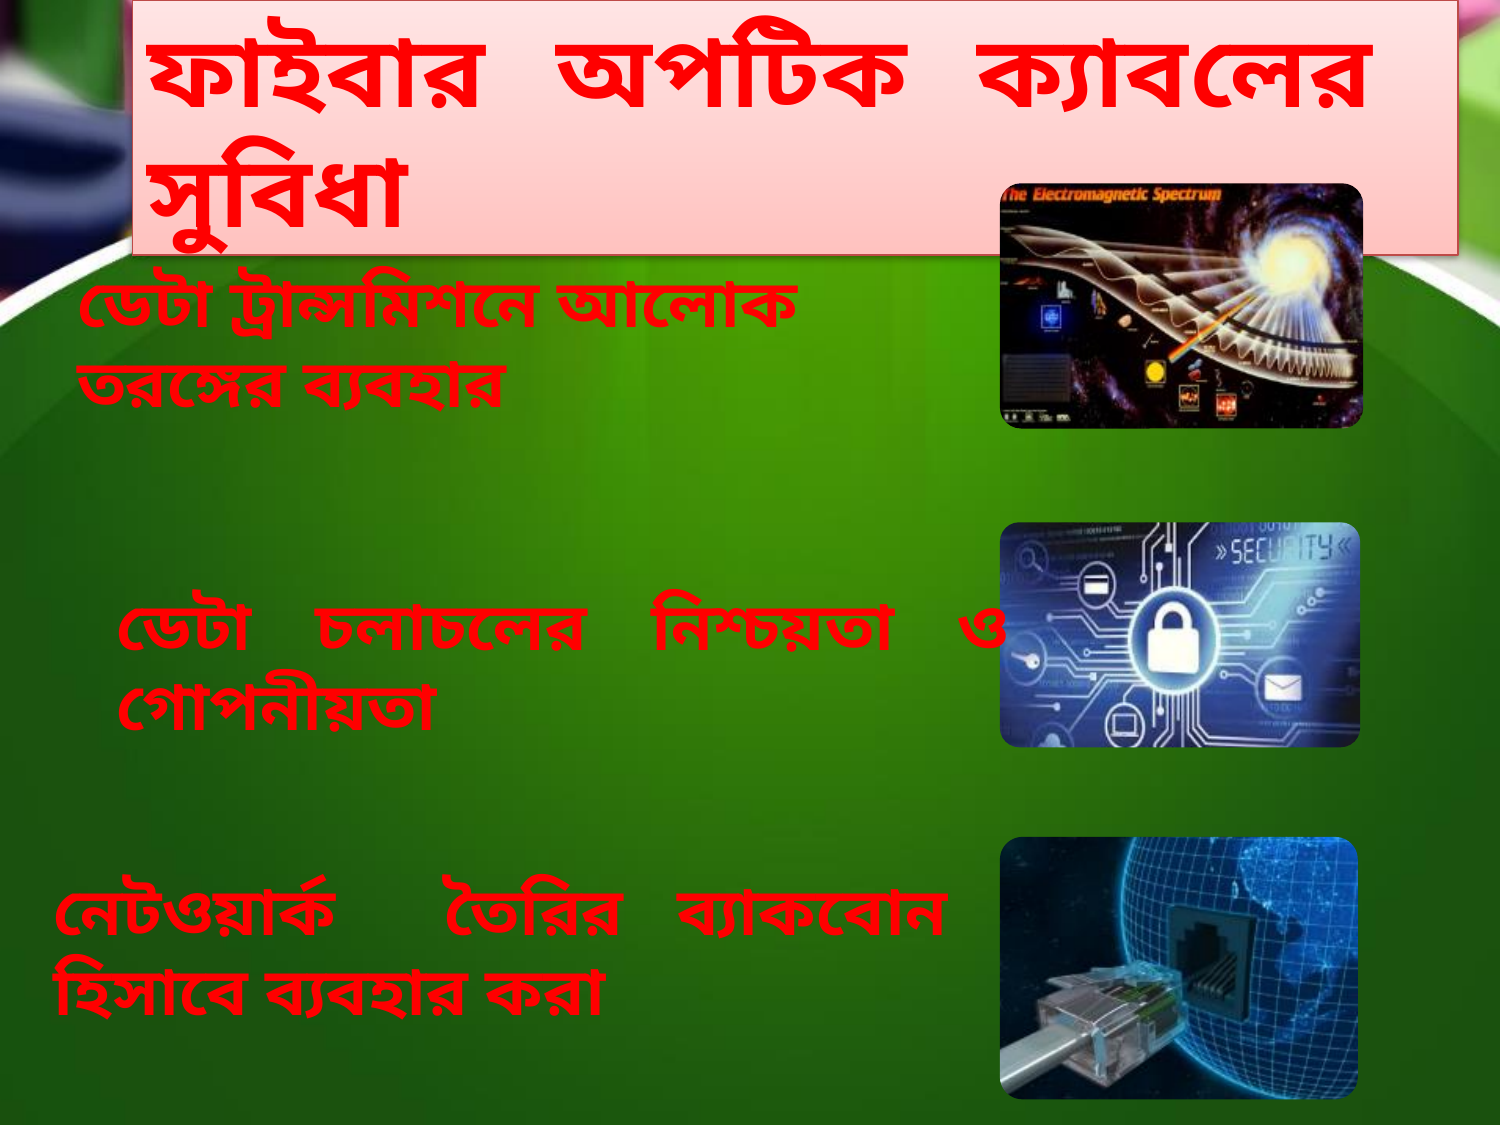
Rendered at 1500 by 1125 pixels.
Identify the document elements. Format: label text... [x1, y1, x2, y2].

text_box নেটওয়ার্ক তৈরির ব্যাকবোন হিসাবে ব্যবহার করা [38, 861, 963, 1037]
picture [0, 0, 1500, 1125]
text_box ডেটা চলাচলের নিশ্চয়তা ও গোপনীয়তা [101, 576, 995, 752]
text_box ফাইবার অপটিক ক্যাবলের সুবিধা [132, 0, 1459, 256]
text_box ডেটা ট্রান্সমিশনে আলোক তরঙ্গের ব্যবহার [62, 253, 994, 428]
